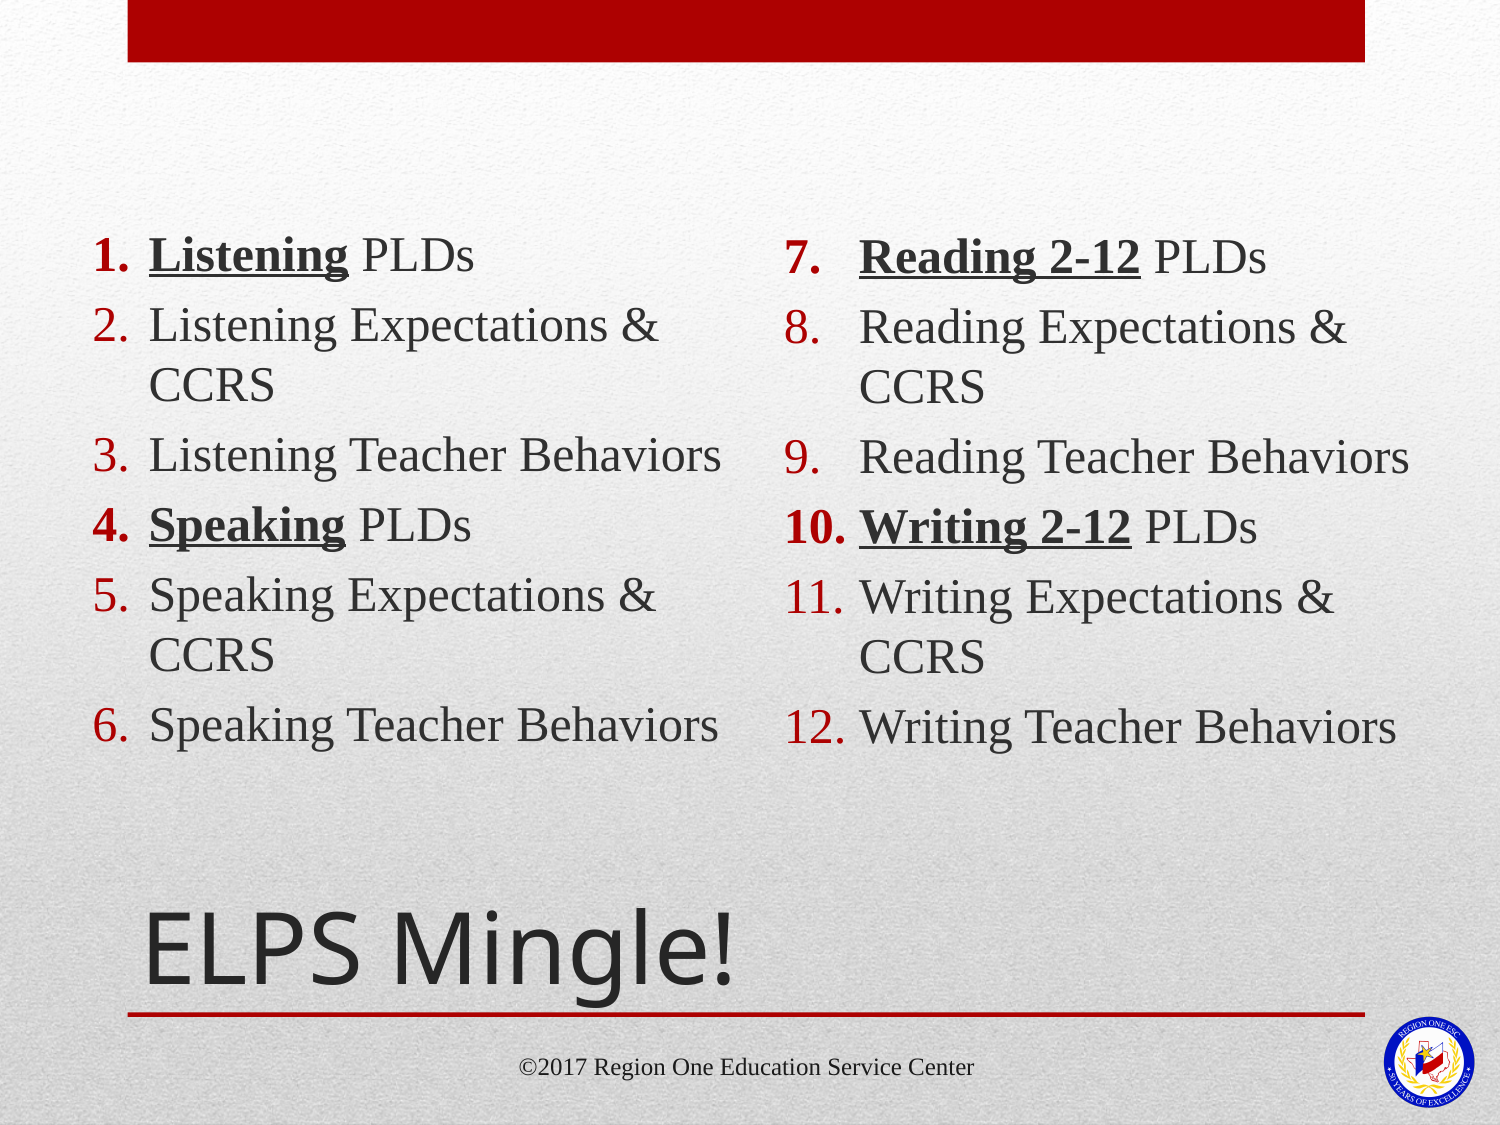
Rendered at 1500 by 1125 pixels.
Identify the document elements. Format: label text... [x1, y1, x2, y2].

footer ©2017 Region One Education Service Center [131, 1035, 1363, 1096]
picture [1382, 1015, 1476, 1108]
text_box Reading 2-12 PLDs Reading Expectations & CCRS Reading Teacher Behaviors Writing 2-12 PLDs Writing Expectations & CCRS Writing Teacher Behaviors [693, 169, 1458, 807]
list Listening PLDs Listening Expectations & CCRS Listening Teacher Behaviors Speaking PLDs Speaking Expectations & CCRS Speaking Teacher Behaviors [2, 167, 757, 805]
title ELPS Mingle! [125, 805, 1238, 1013]
